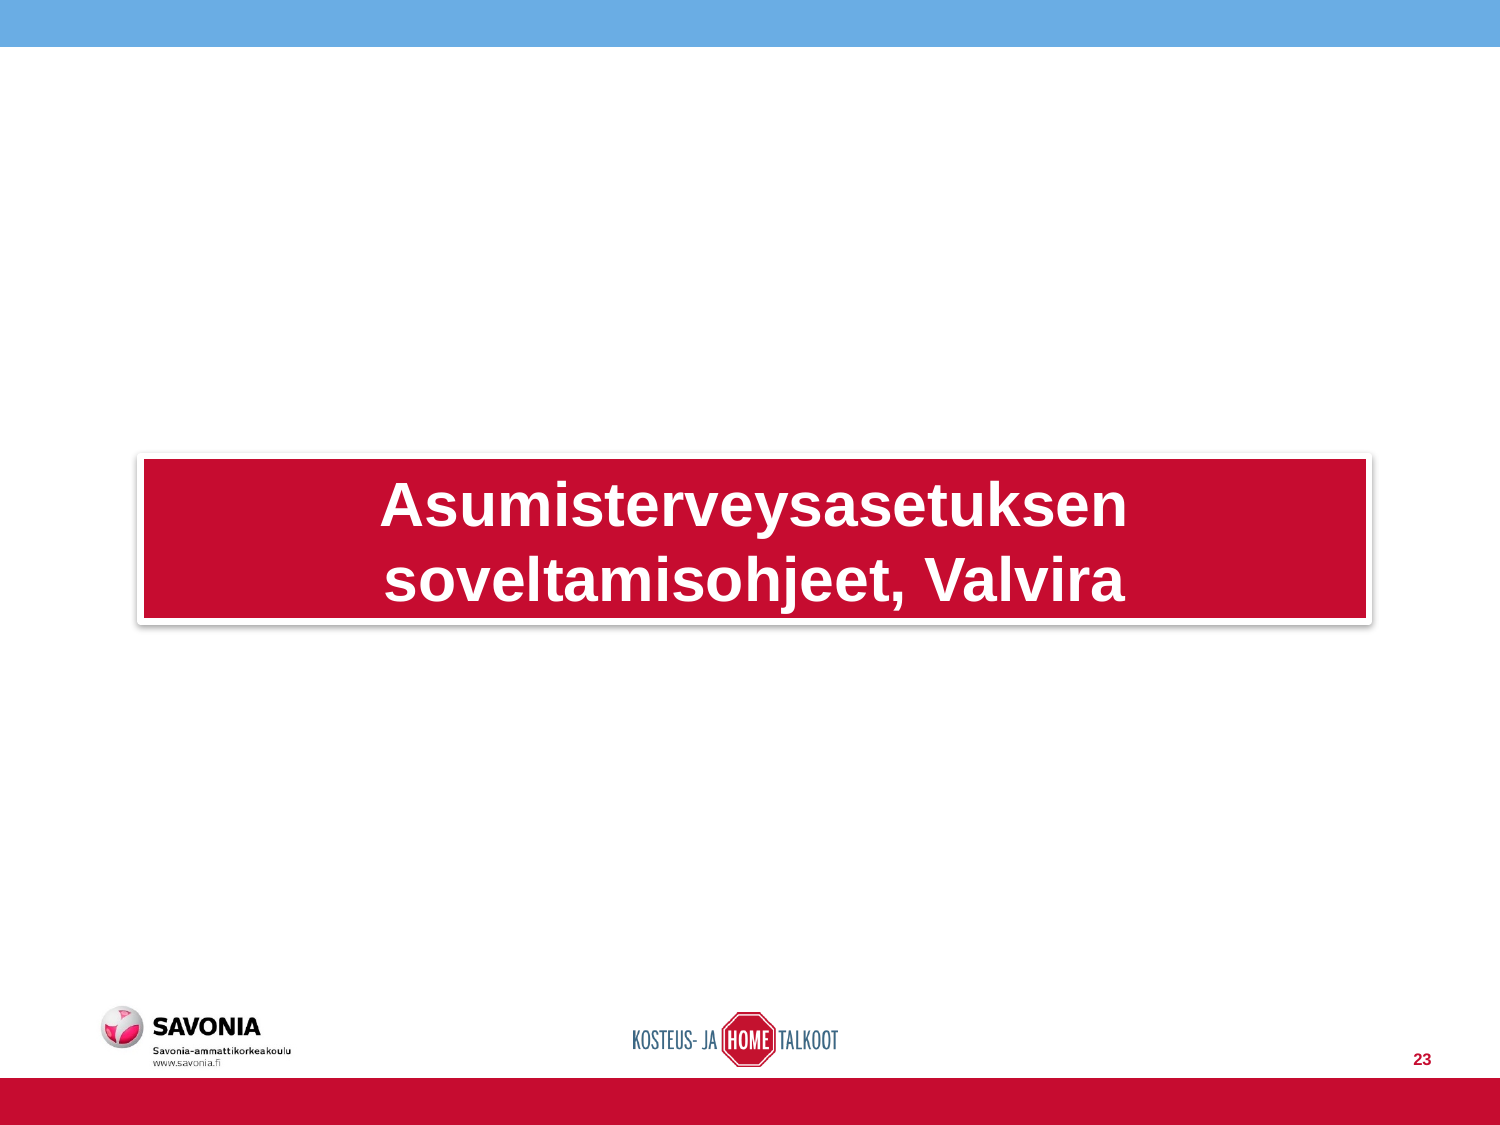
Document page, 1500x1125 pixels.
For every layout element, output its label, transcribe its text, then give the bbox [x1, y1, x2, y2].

picture [633, 1012, 838, 1067]
picture [88, 999, 302, 1071]
slide_number 23 [1364, 1016, 1447, 1077]
title Asumisterveysasetuksen soveltamisohjeet, Valvira [137, 453, 1372, 625]
